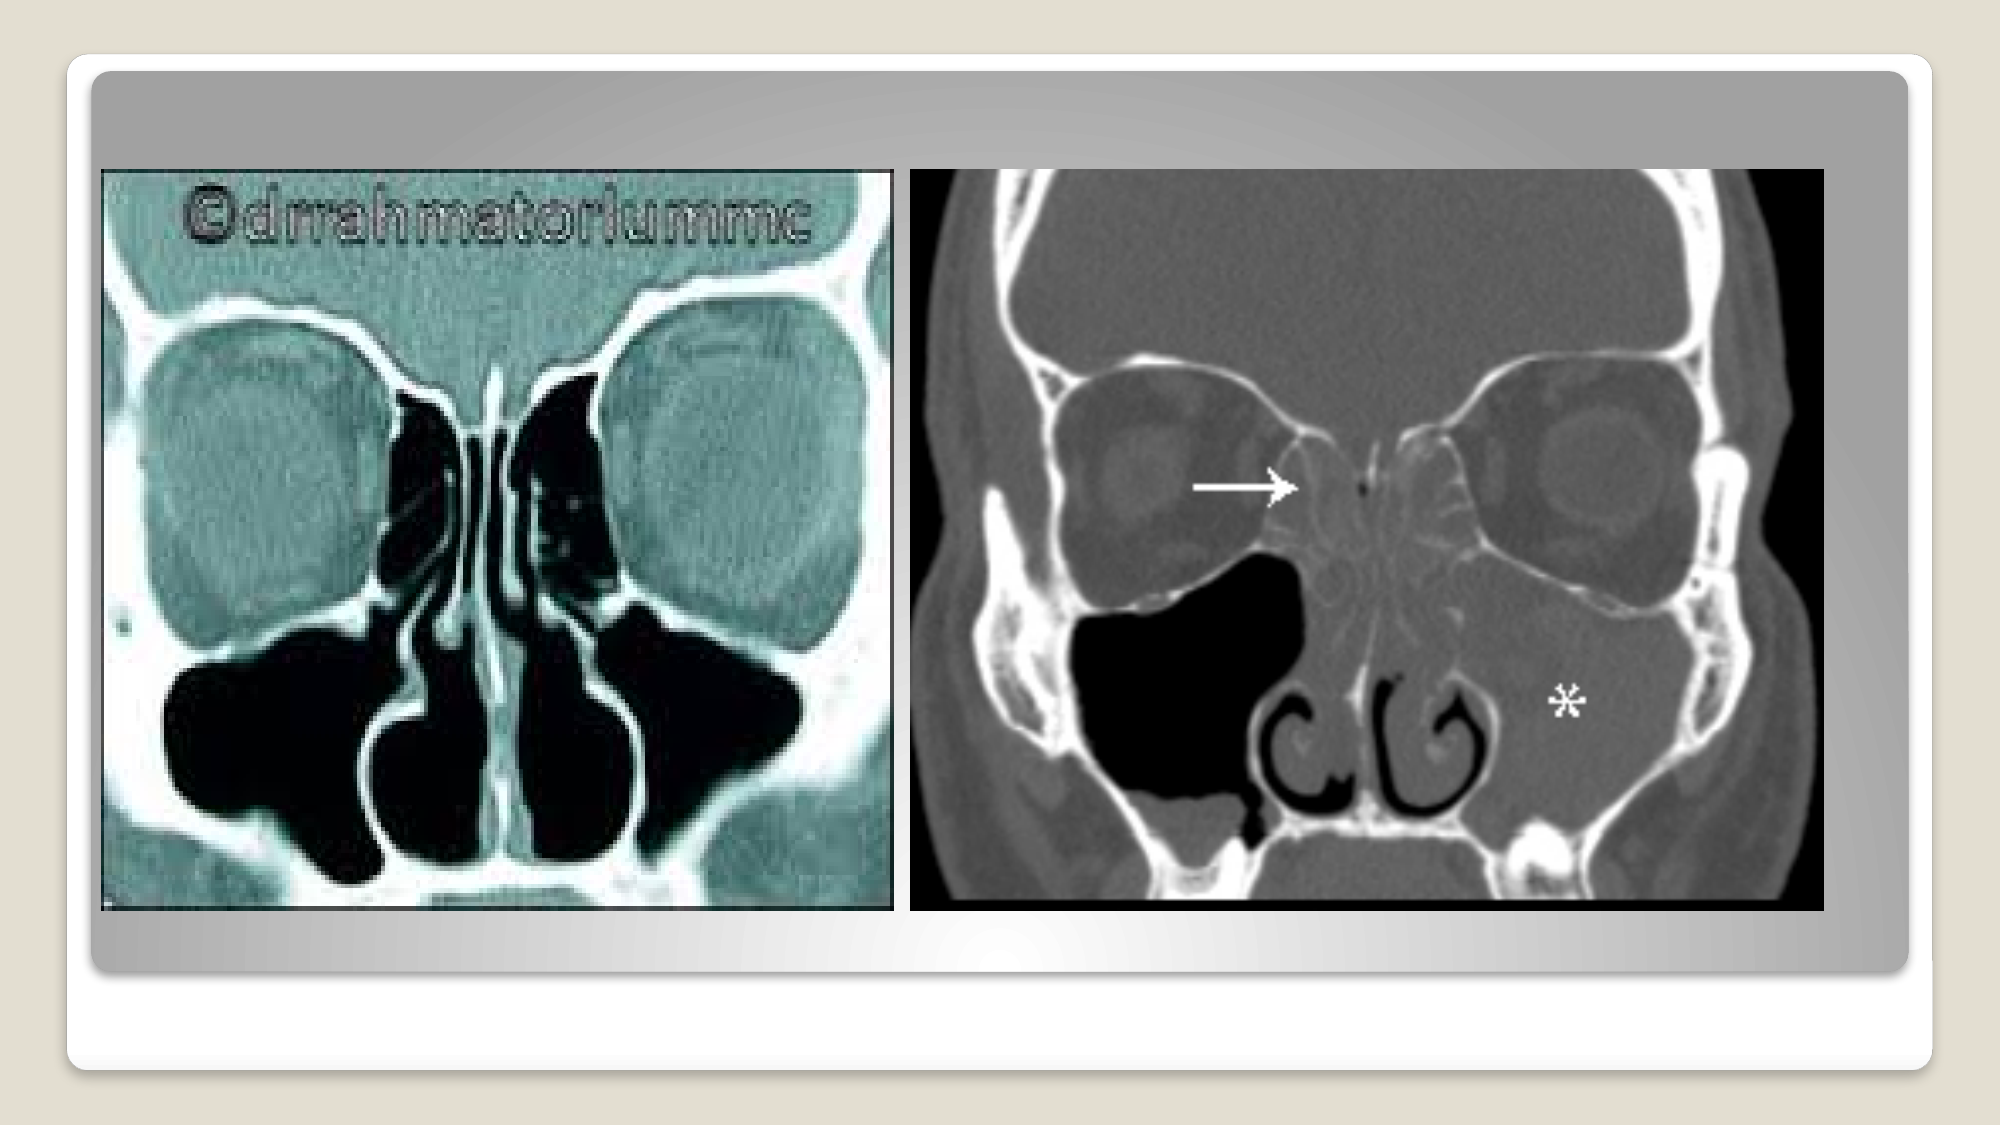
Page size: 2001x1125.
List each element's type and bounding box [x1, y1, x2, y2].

picture [910, 169, 1824, 912]
picture [101, 169, 894, 912]
